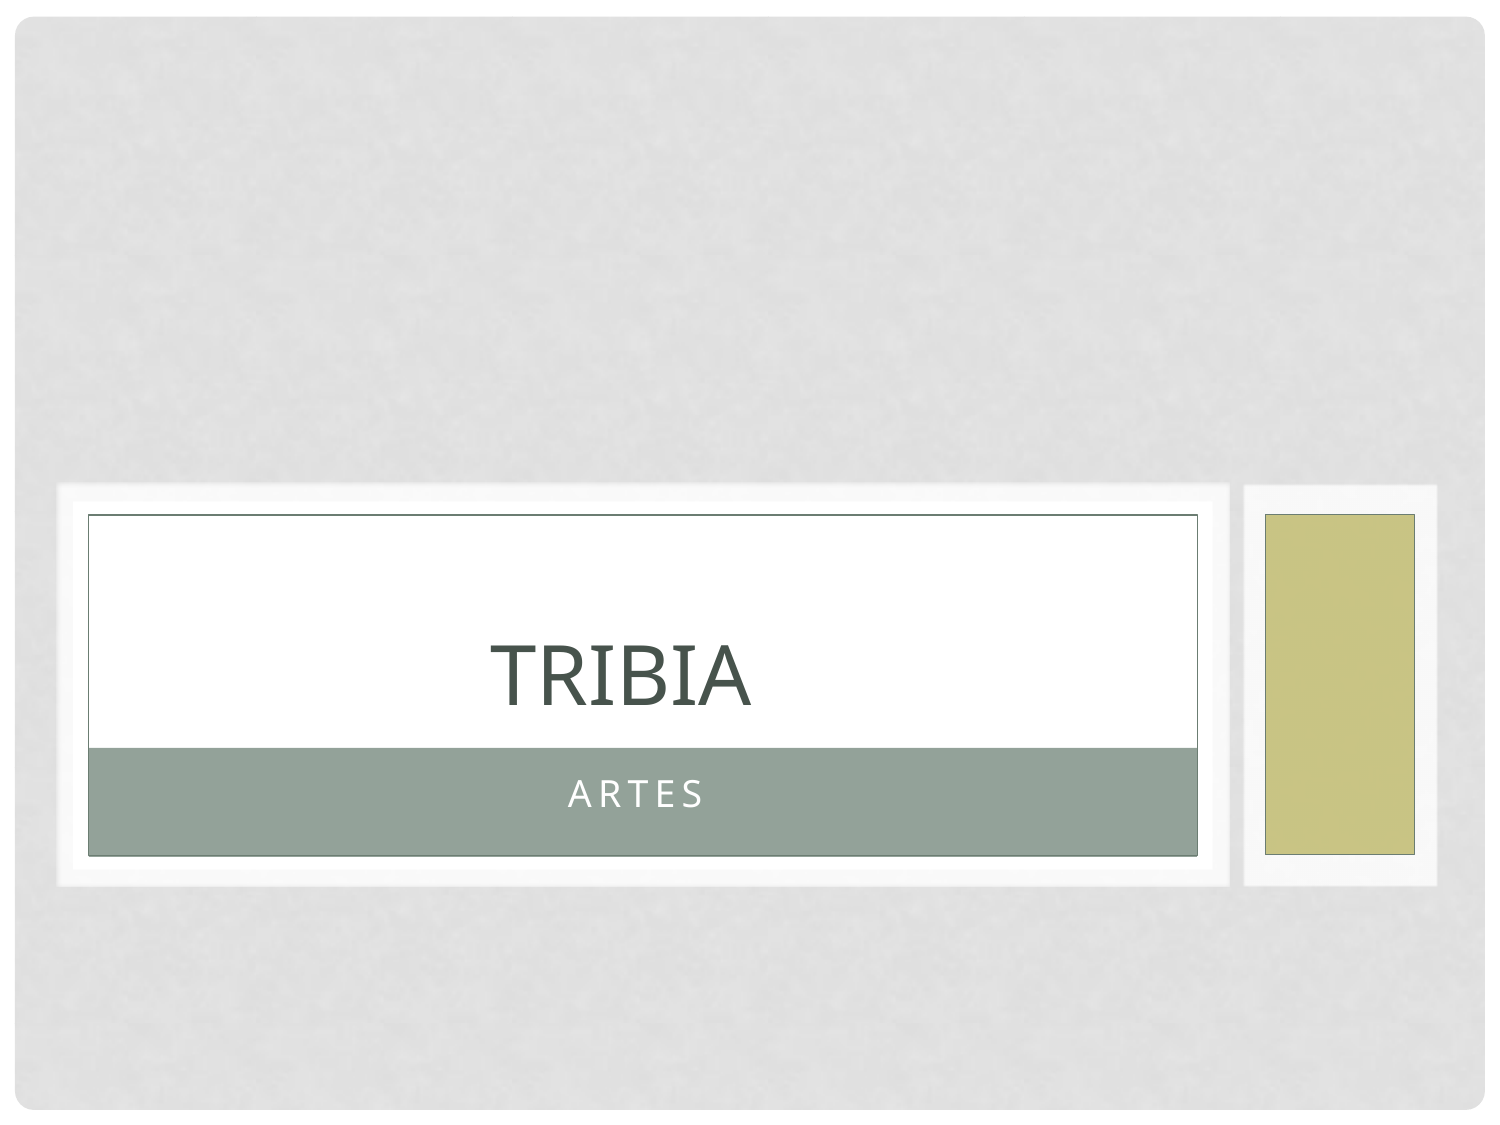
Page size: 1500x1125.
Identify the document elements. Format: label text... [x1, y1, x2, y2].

title TRIBIA [99, 529, 1187, 730]
subtitle ARTES [105, 762, 1181, 838]
